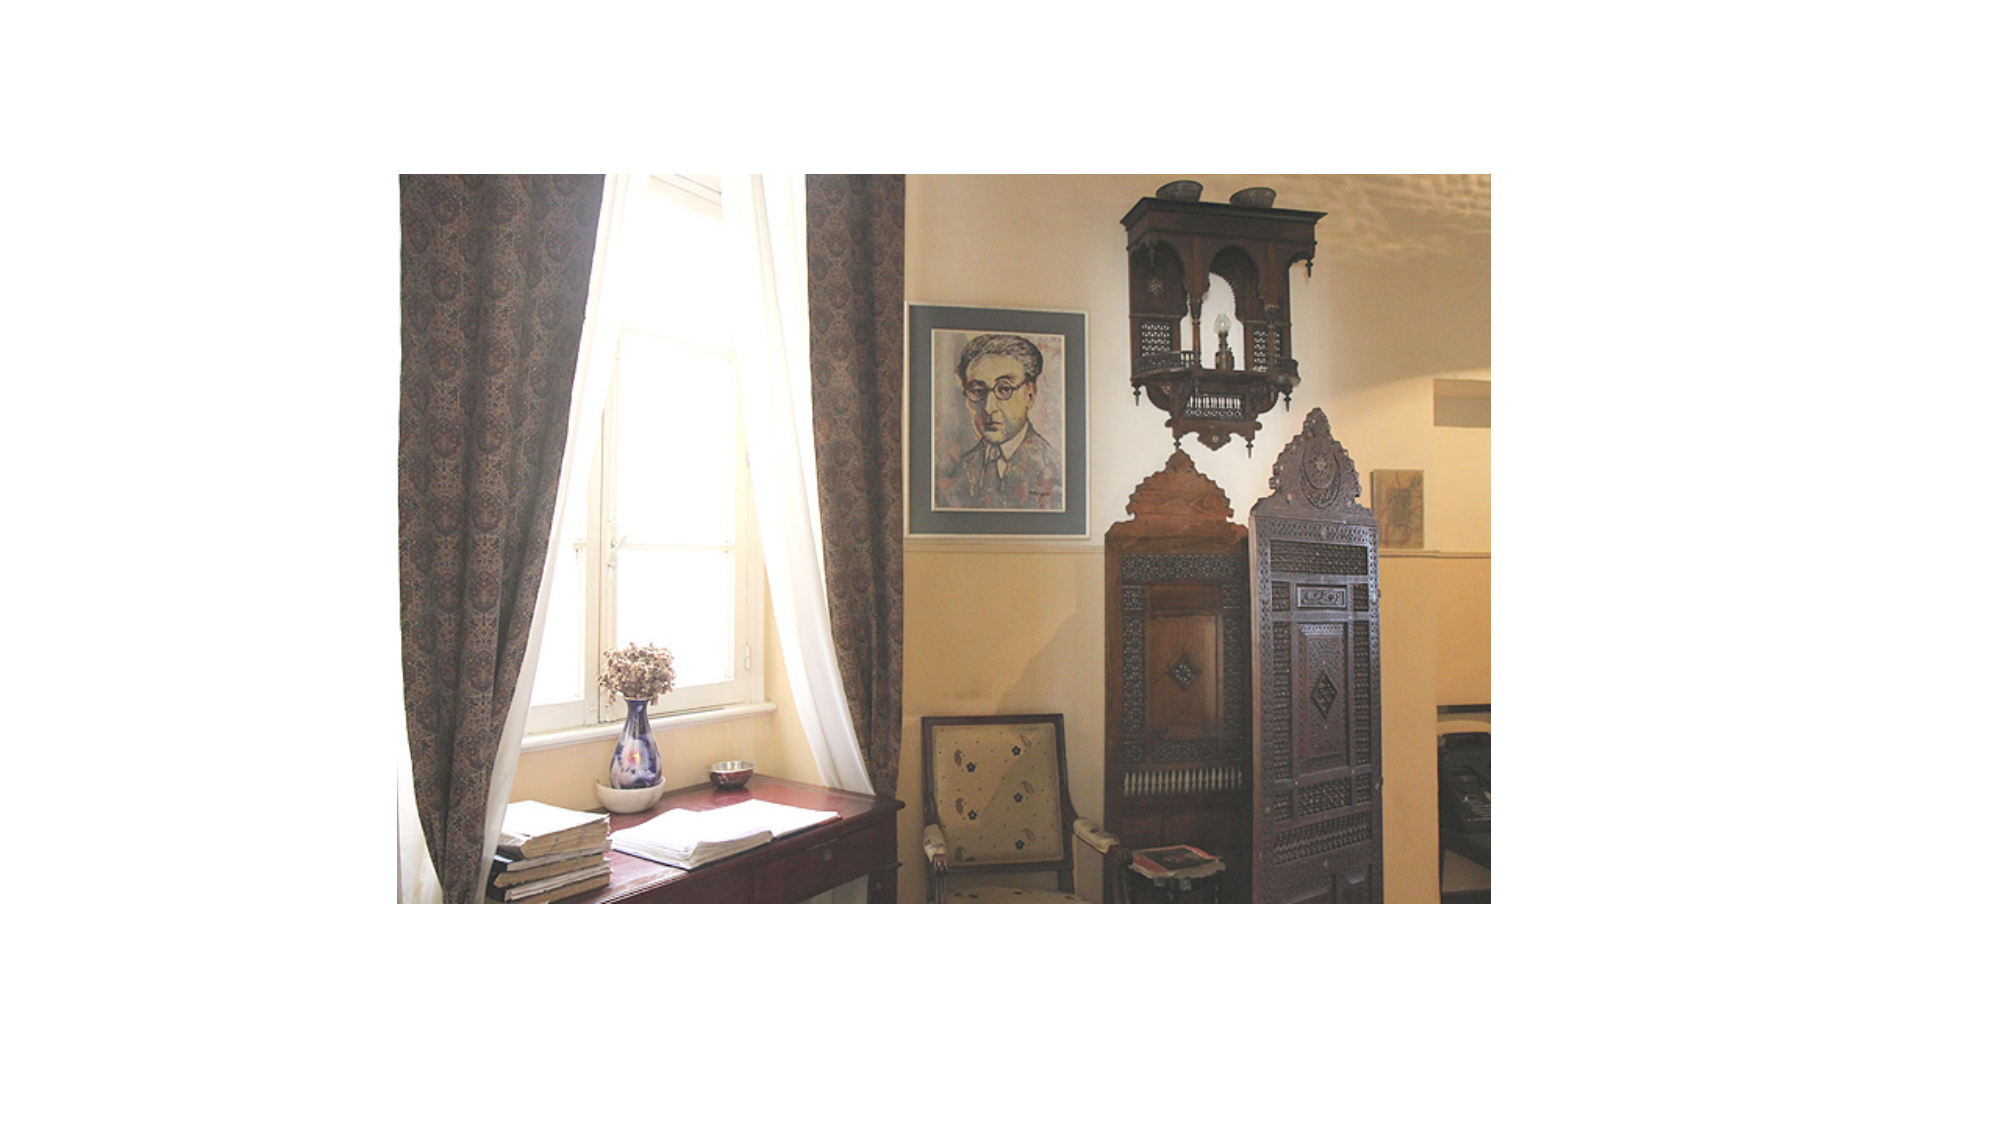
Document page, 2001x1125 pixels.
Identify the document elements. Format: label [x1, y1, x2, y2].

picture [397, 174, 1491, 904]
